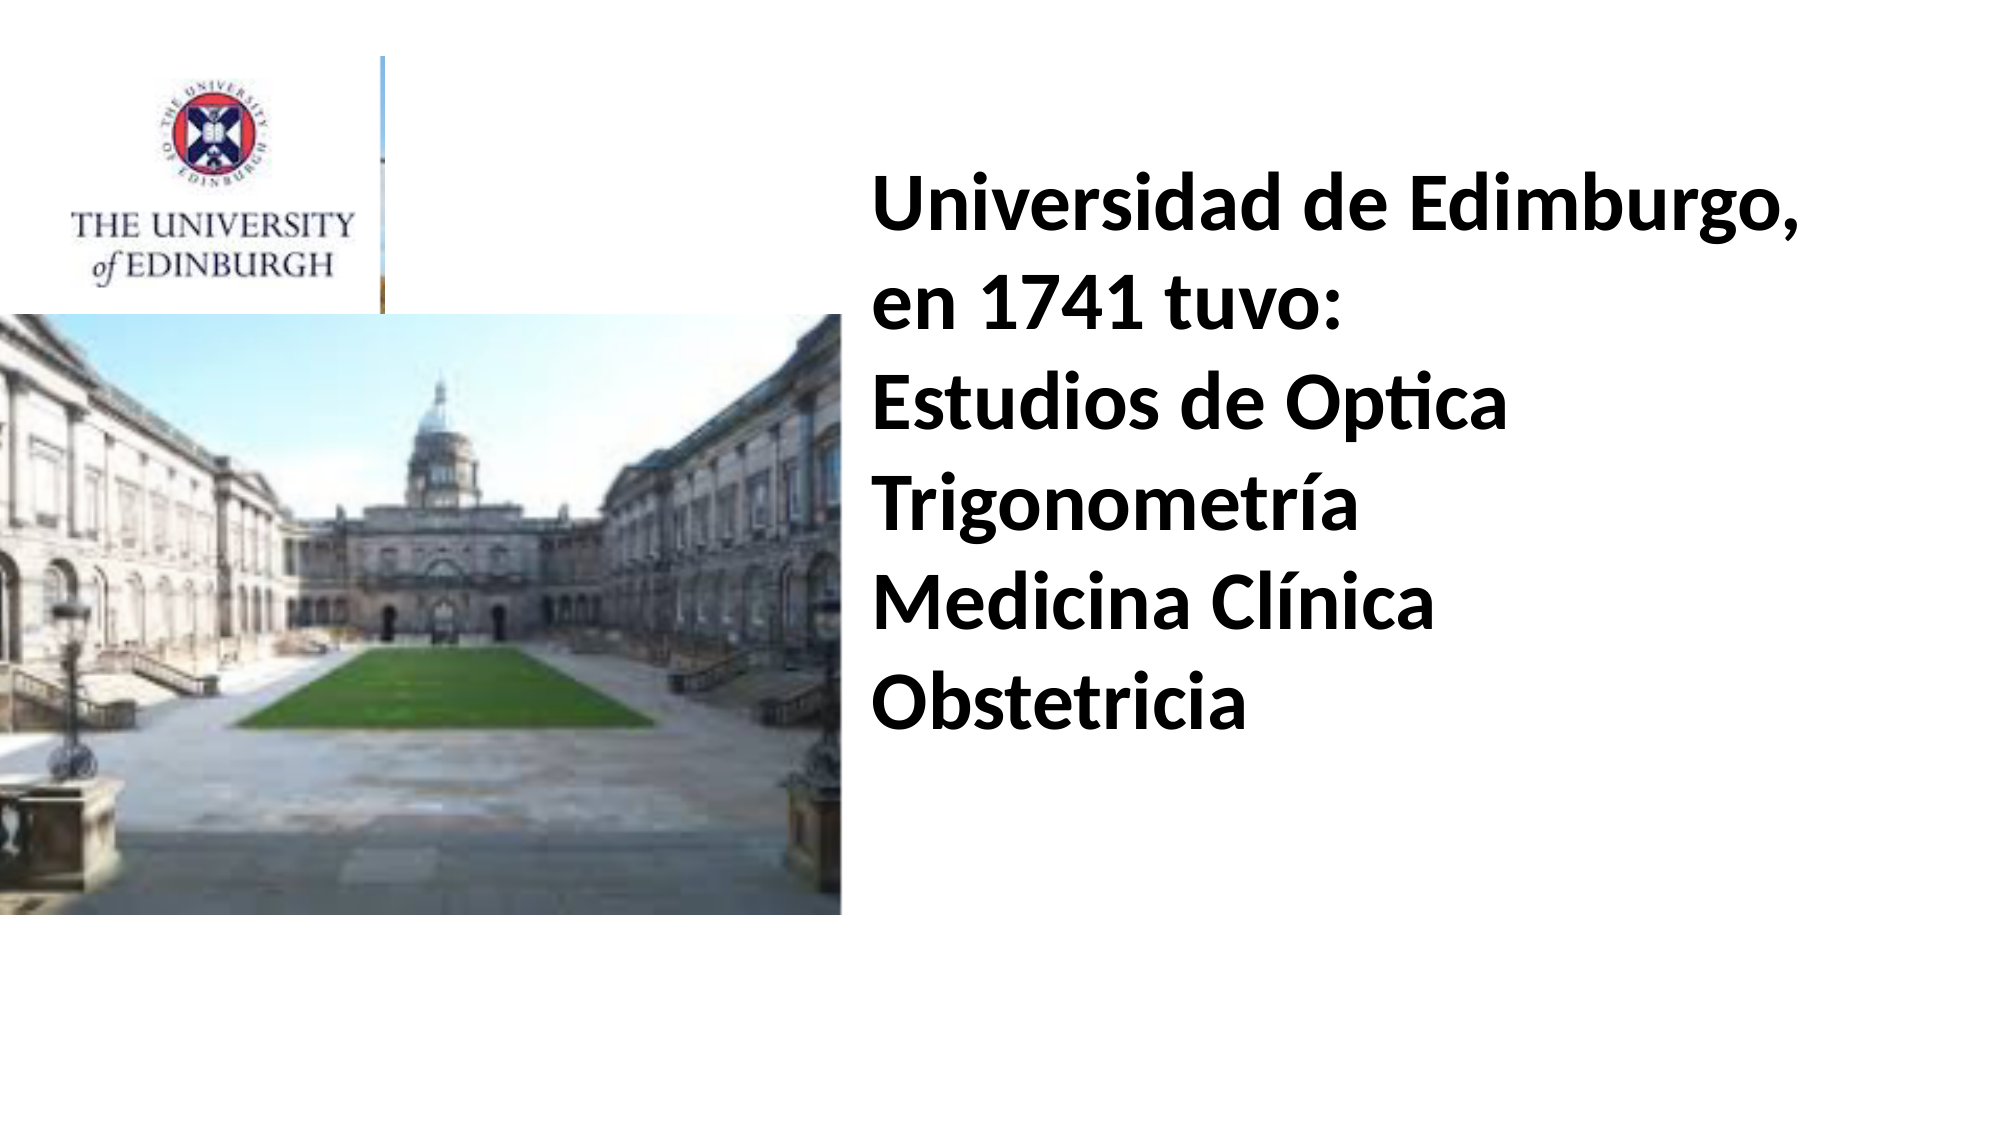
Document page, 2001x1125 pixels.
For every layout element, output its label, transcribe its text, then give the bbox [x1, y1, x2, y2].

picture [0, 56, 849, 915]
text_box Universidad de Edimburgo, en 1741 tuvo: Estudios de Optica Trigonometría Medicina Clínica Obstetricia [857, 139, 1904, 754]
